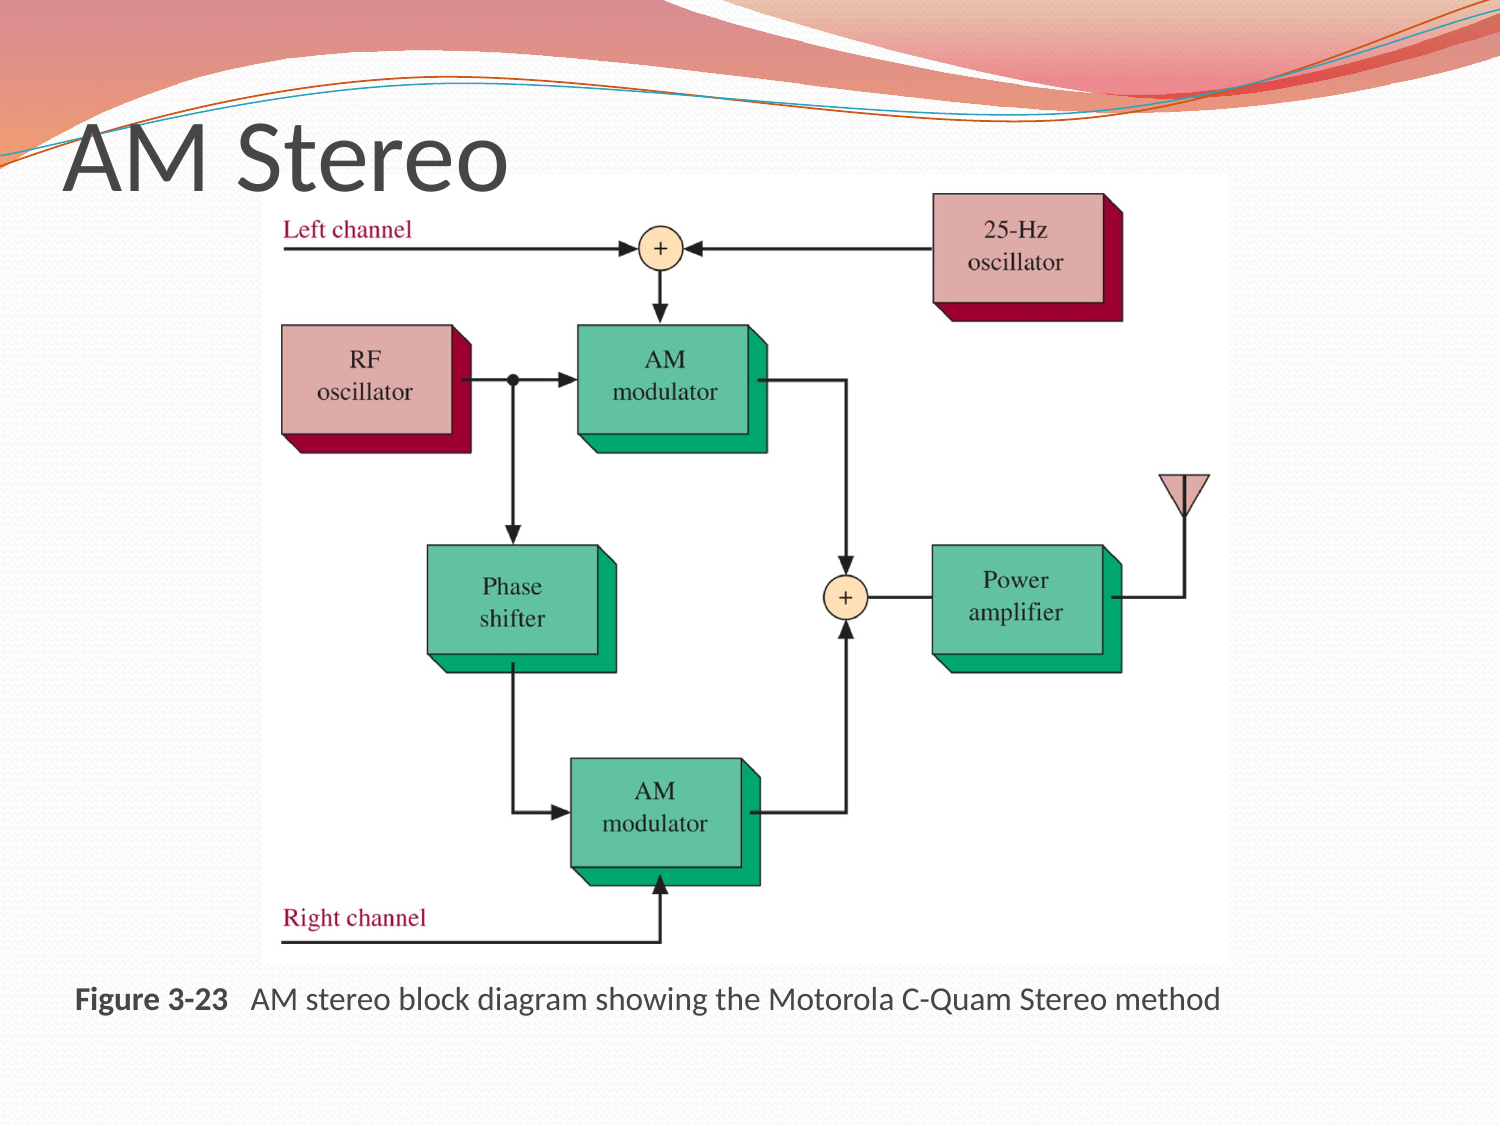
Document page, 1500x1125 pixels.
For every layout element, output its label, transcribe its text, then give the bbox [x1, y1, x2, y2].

text_box Figure 3-23 AM stereo block diagram showing the Motorola C-Quam Stereo method [74, 962, 1438, 1017]
title AM Stereo [62, 24, 1413, 213]
picture [262, 174, 1230, 963]
